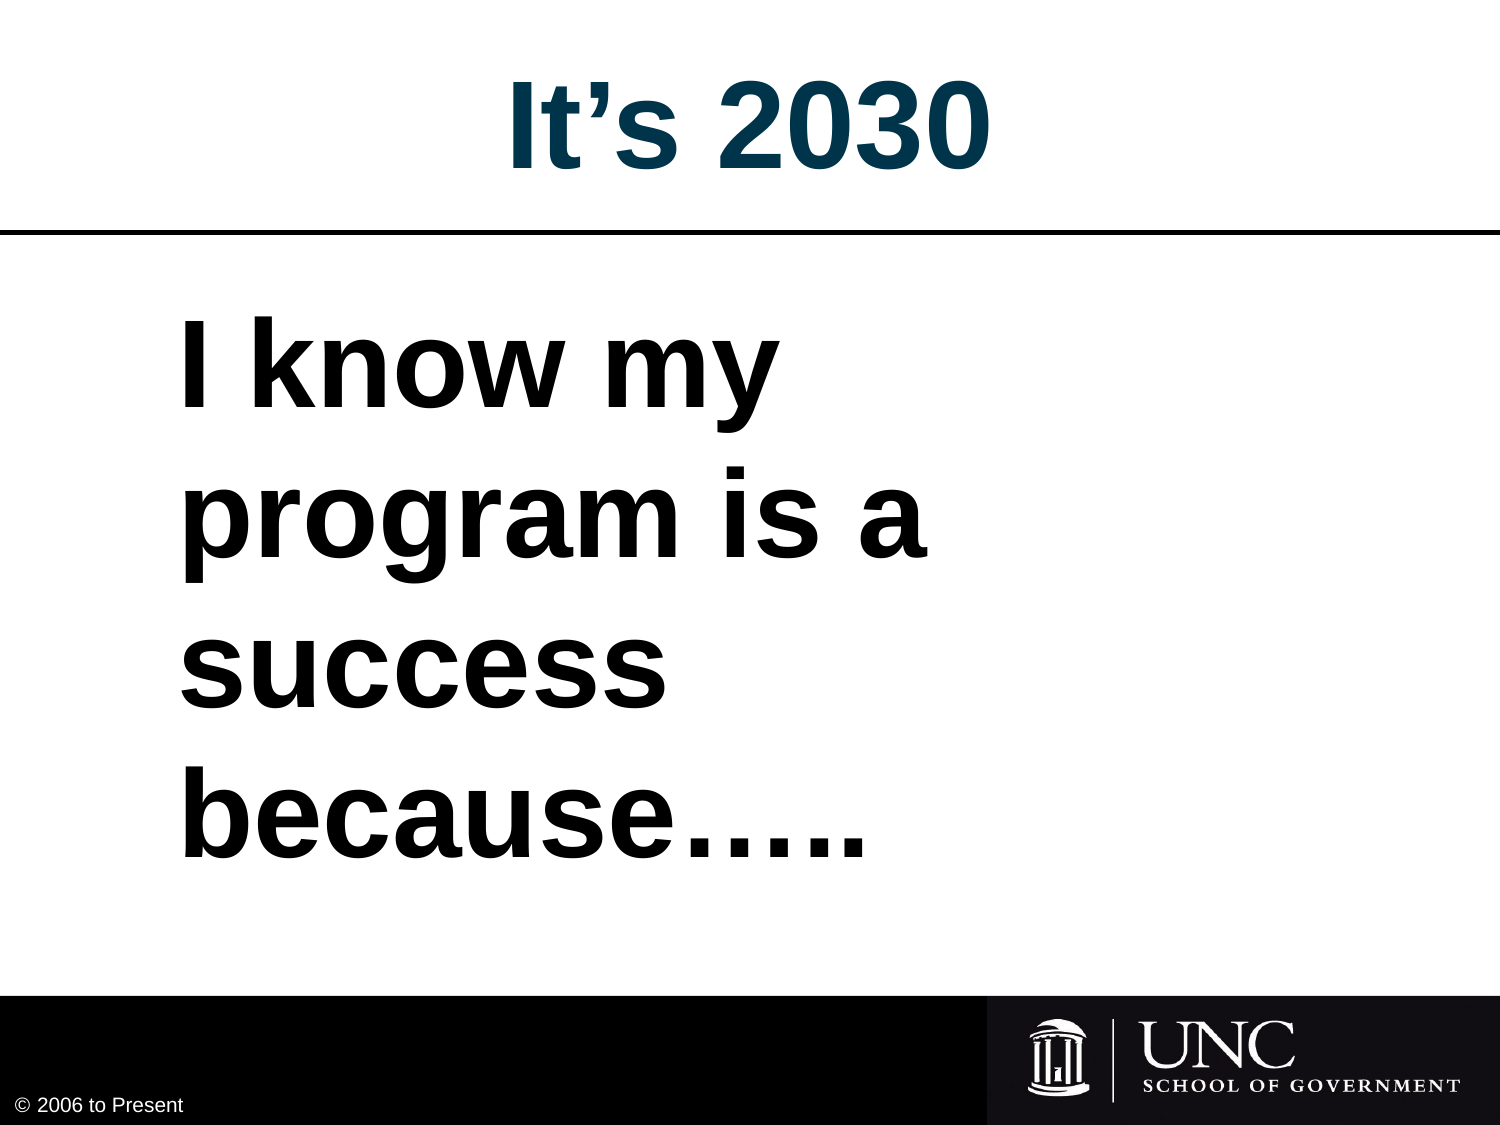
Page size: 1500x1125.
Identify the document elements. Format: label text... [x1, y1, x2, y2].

title It’s 2030 [75, 45, 1425, 201]
picture [987, 996, 1500, 1125]
text_box I know my program is a success because….. [162, 274, 1226, 890]
